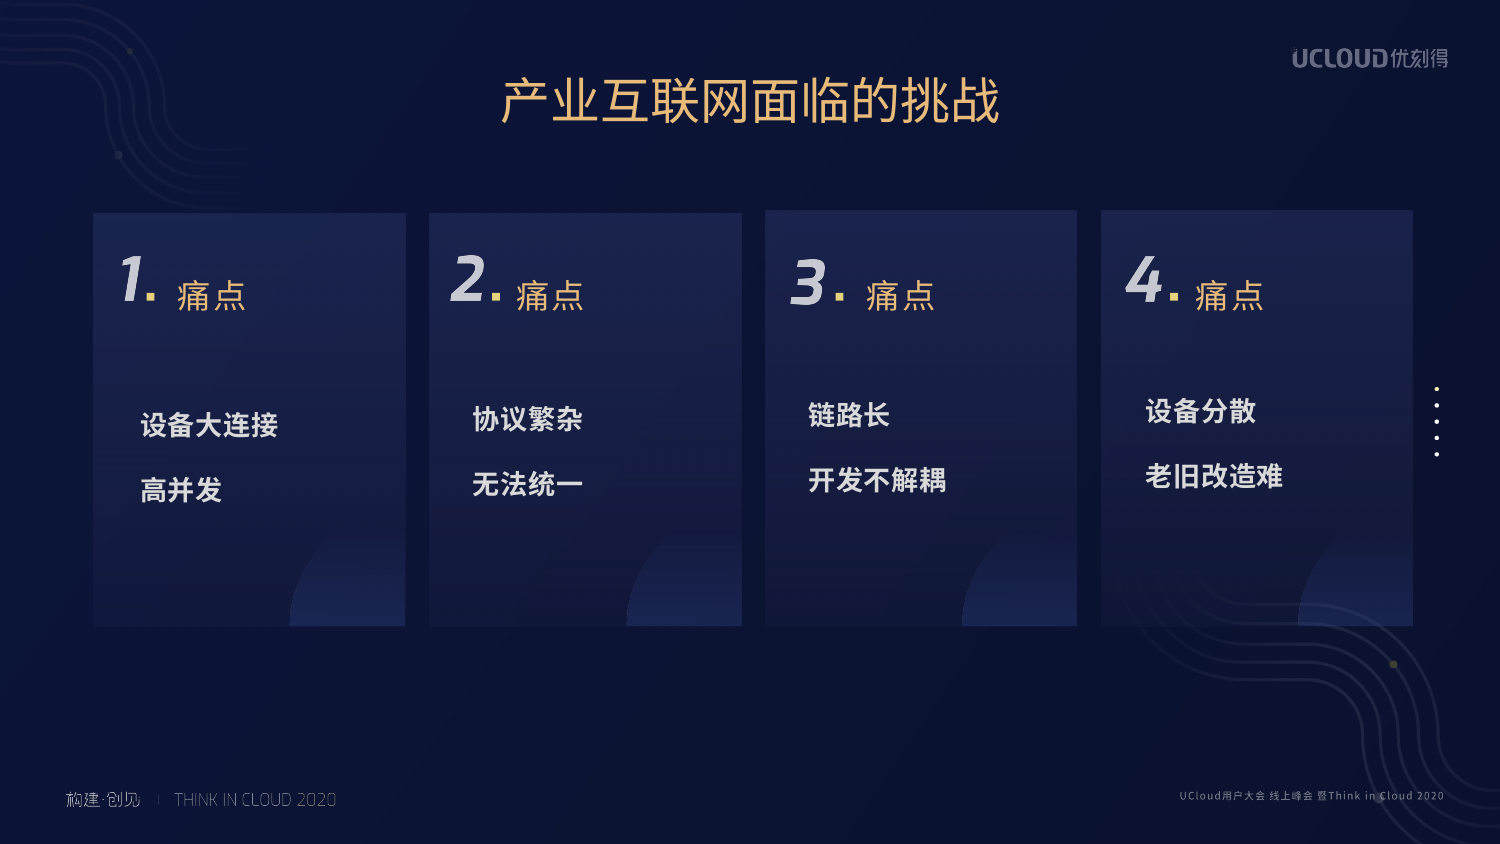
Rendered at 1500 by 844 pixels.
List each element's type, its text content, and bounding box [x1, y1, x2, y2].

text_box 产业互联网面临的挑战 [456, 61, 1044, 137]
picture [0, 0, 1500, 844]
